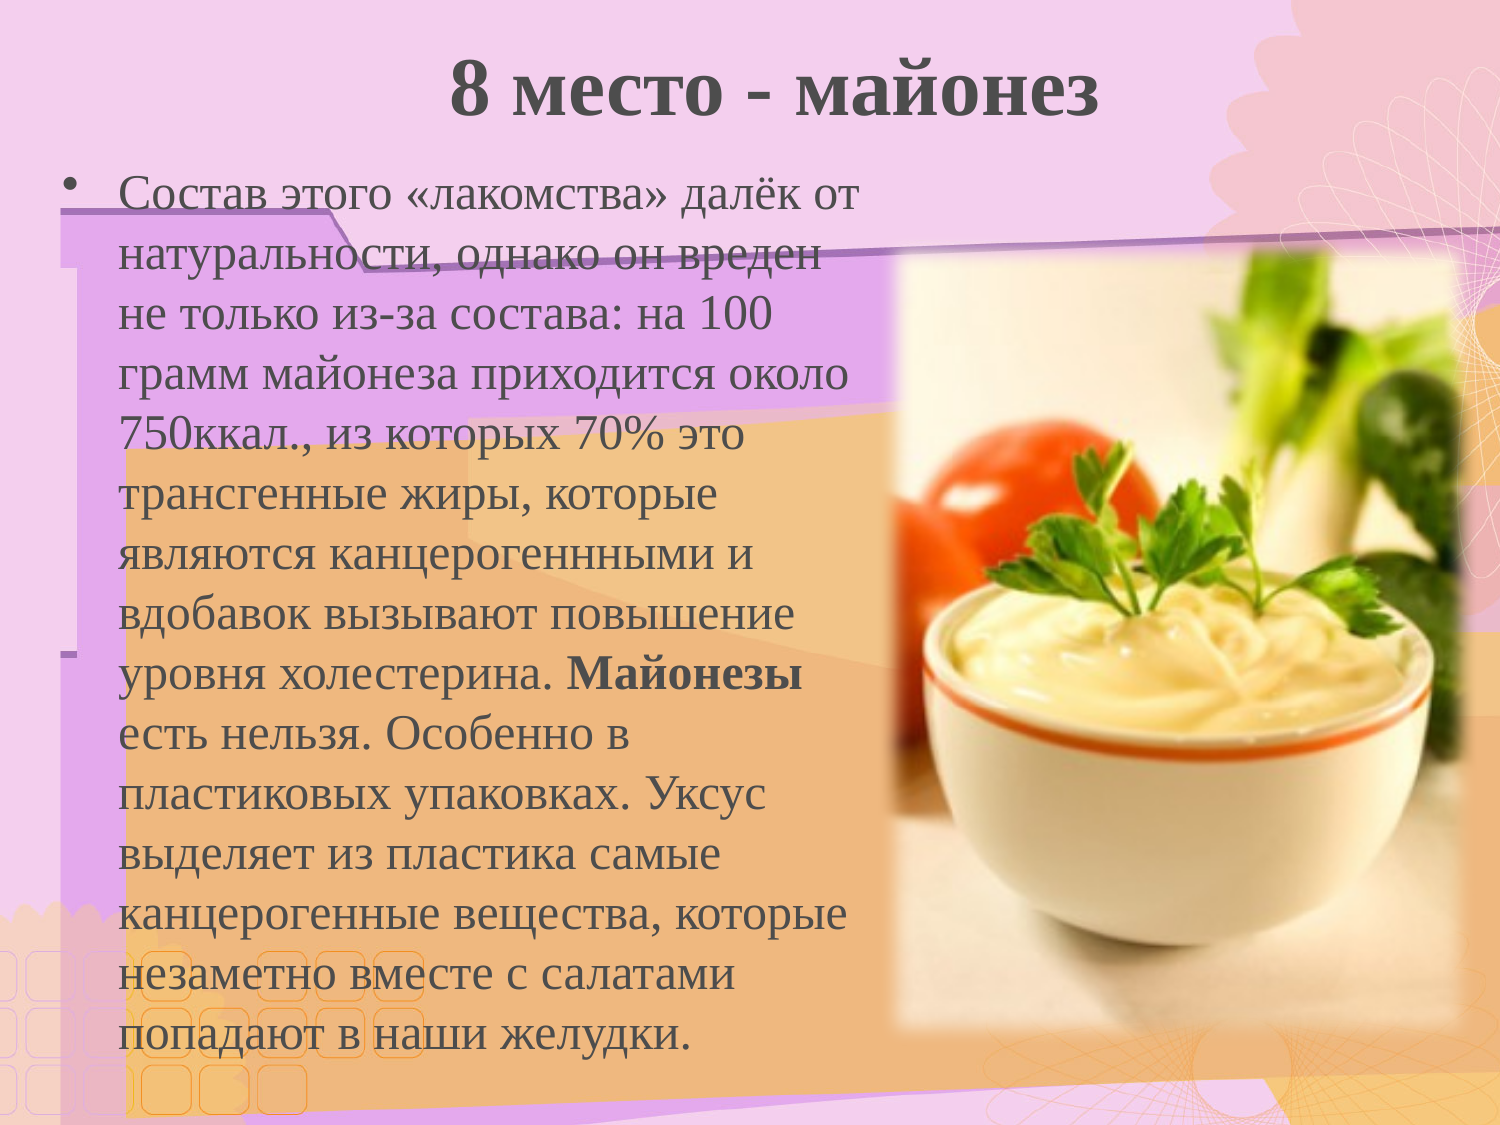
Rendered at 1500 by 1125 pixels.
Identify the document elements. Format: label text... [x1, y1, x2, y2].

picture [0, 0, 1500, 1125]
list Состав этого «лакомства» далёк от натуральности, однако он вреден не только из-за состава: на 100 грамм майонеза приходится около 750ккал., из которых 70% это трансгенные жиры, которые являются канцерогеннными и вдобавок вызывают повышение уровня холестерина. Майонезы есть нельзя. Особенно в пластиковых упаковках. Уксус выделяет из пластика самые канцерогенные вещества, которые незаметно вместе с салатами попадают в наши желудки. [46, 152, 880, 1006]
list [878, 234, 1477, 1046]
title 8 место - майонез [124, 0, 1426, 165]
